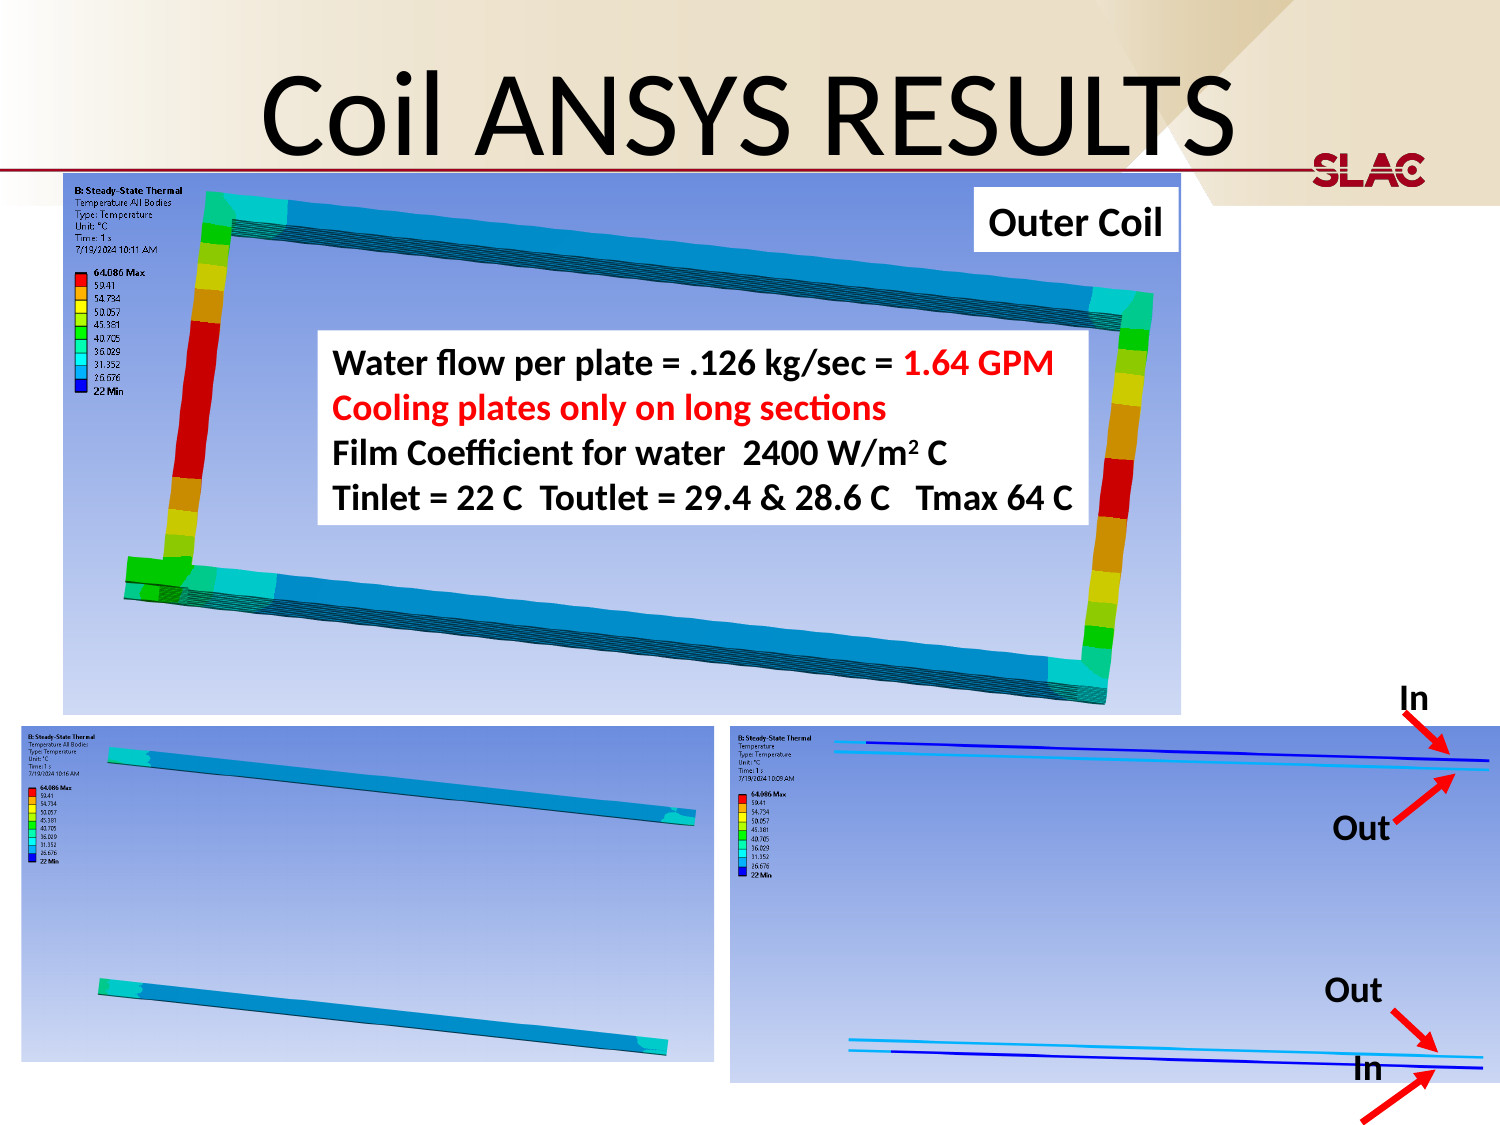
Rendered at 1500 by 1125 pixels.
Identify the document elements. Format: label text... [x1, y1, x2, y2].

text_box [1404, 711, 1451, 755]
title Coil ANSYS RESULTS [75, 12, 1425, 200]
text_box In [1384, 665, 1445, 725]
picture [21, 726, 715, 1063]
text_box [1392, 1009, 1439, 1053]
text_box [1361, 1069, 1436, 1123]
text_box In [1338, 1091, 1356, 1096]
picture [0, 0, 1500, 716]
picture [729, 726, 1500, 1083]
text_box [1394, 773, 1456, 823]
